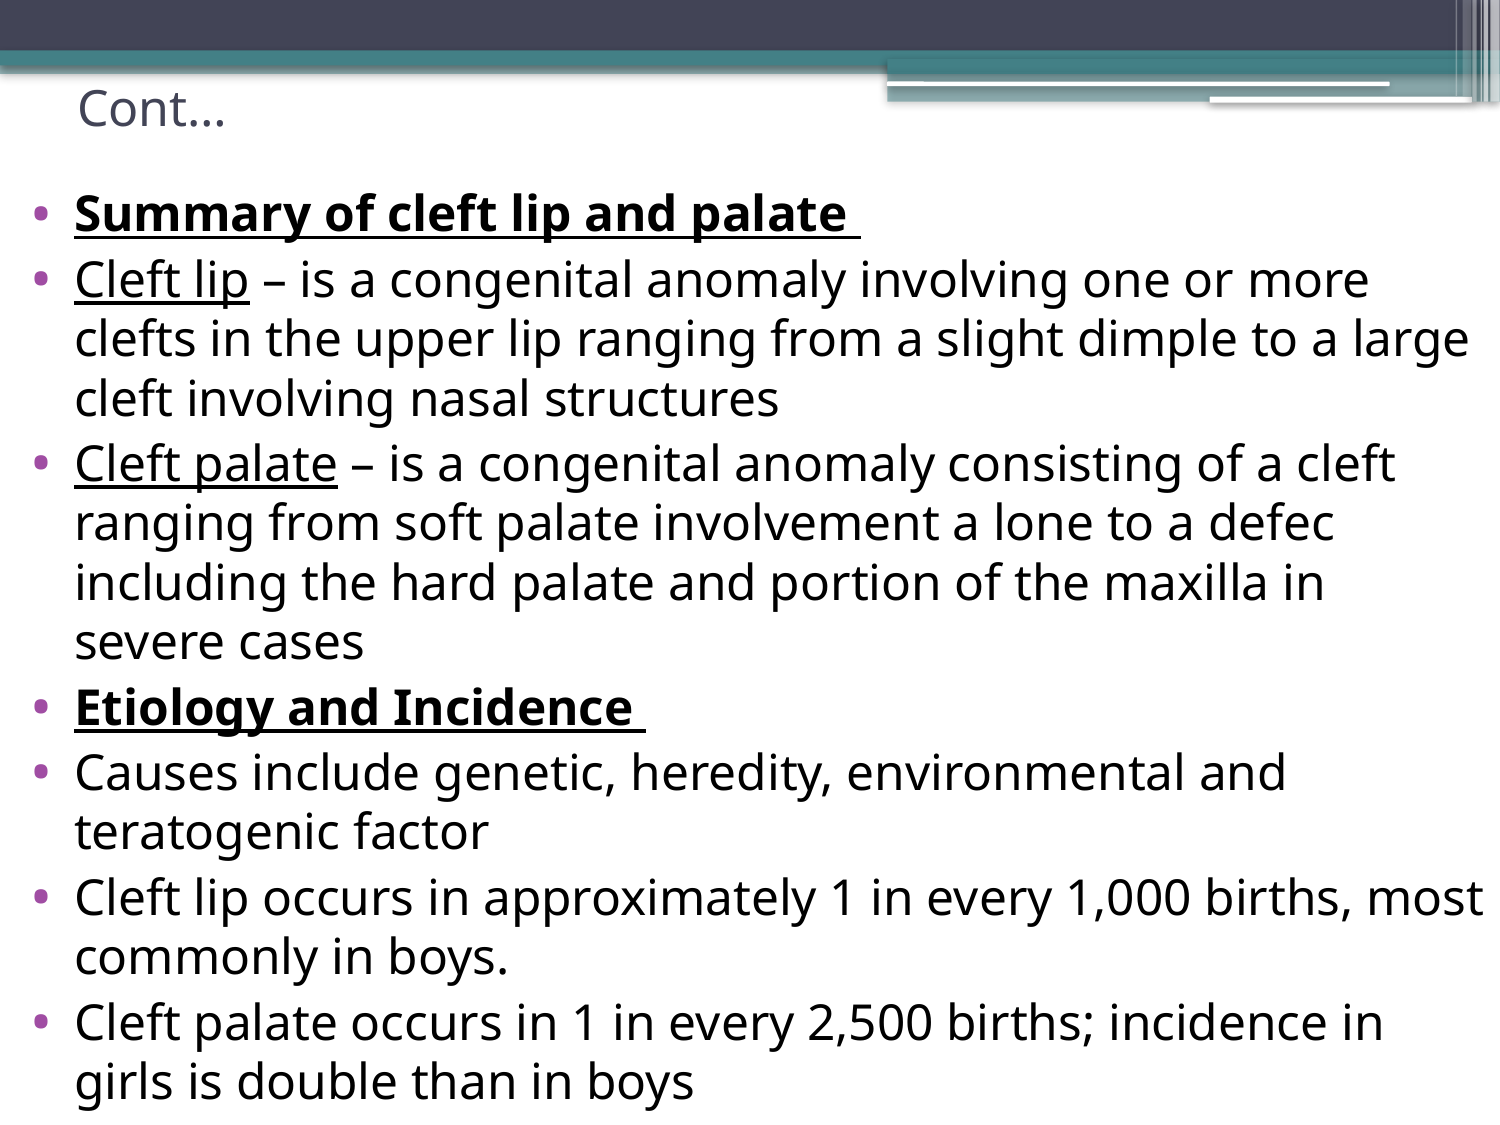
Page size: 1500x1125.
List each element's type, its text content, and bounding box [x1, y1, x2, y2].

title Cont… [62, 0, 1425, 174]
list Summary of cleft lip and palate Cleft lip – is a congenital anomaly involving one or more clefts in the upper lip ranging from a slight dimple to a large cleft involving nasal structures Cleft palate – is a congenital anomaly consisting of a cleft ranging from soft palate involvement a lone to a defec including the hard palate and portion of the maxilla in severe cases Etiology and Incidence Causes include genetic, heredity, environmental and teratogenic factor Cleft lip occurs in approximately 1 in every 1,000 births, most commonly in boys. Cleft palate occurs in 1 in every 2,500 births; incidence in girls is double than in boys [0, 174, 1500, 1125]
